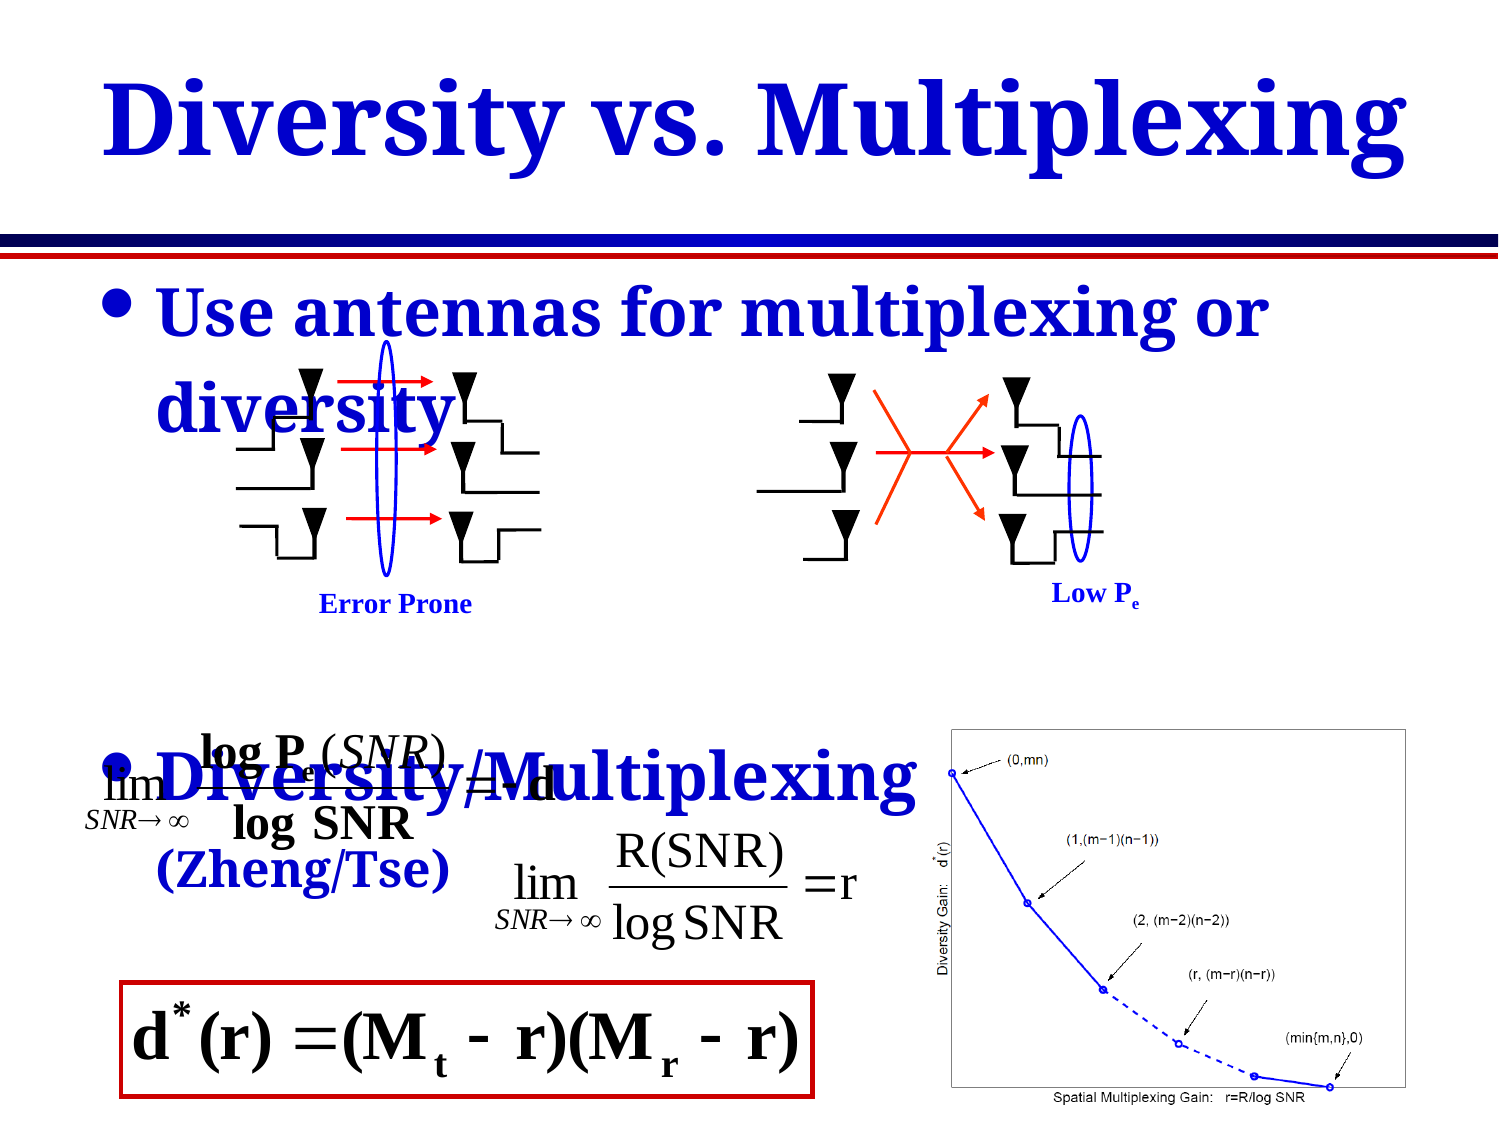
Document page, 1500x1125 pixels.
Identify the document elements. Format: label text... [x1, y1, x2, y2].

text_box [235, 341, 542, 627]
list Use antennas for multiplexing or diversity Diversity/Multiplexing tradeoffs (Zheng/Tse) [83, 245, 1440, 922]
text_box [485, 818, 869, 964]
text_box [756, 374, 1209, 616]
picture [929, 721, 1414, 1108]
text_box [122, 984, 811, 1095]
title Diversity vs. Multiplexing [65, 70, 1445, 184]
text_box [76, 721, 564, 864]
